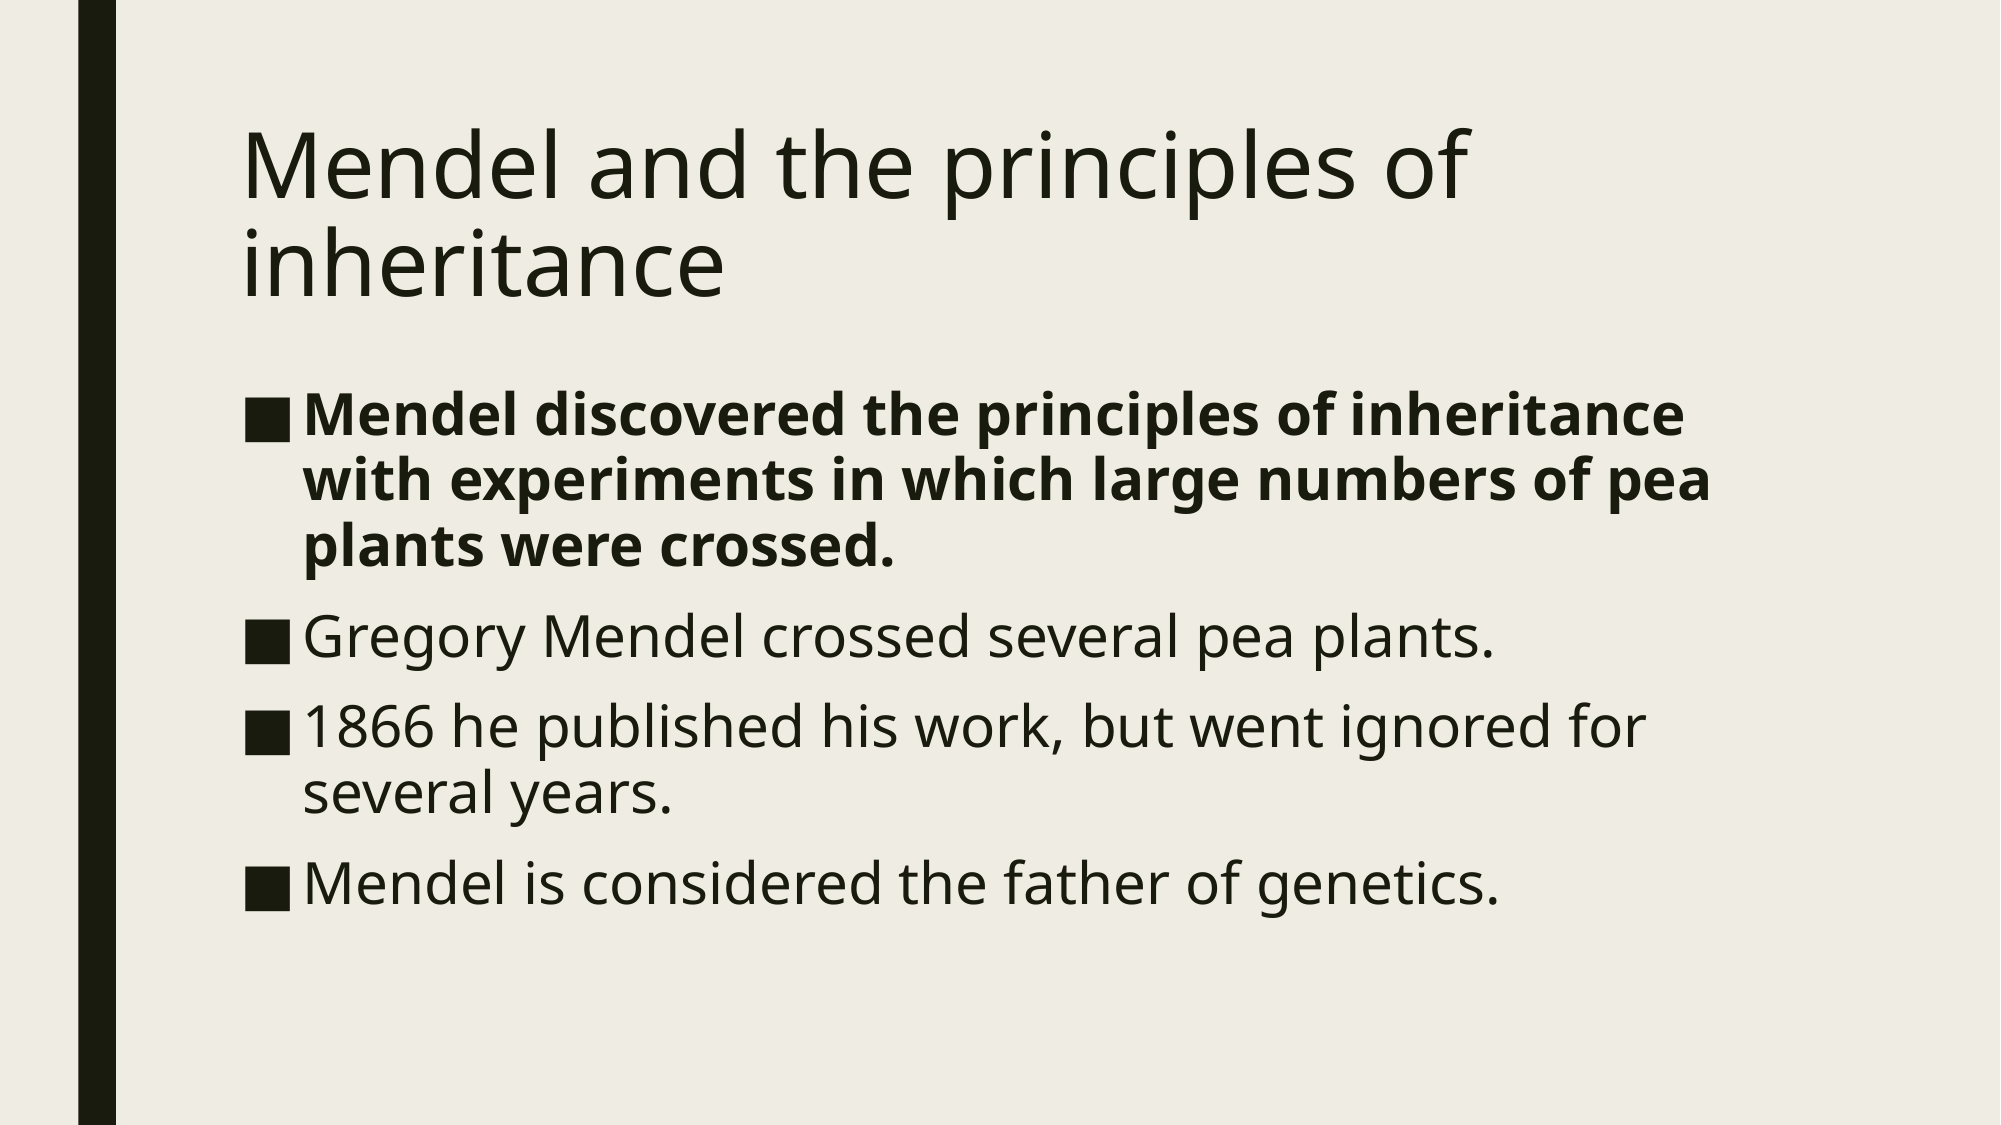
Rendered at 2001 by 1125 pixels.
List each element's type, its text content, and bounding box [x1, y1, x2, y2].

list Mendel discovered the principles of inheritance with experiments in which large numbers of pea plants were crossed. Gregory Mendel crossed several pea plants. 1866 he published his work, but went ignored for several years. Mendel is considered the father of genetics. [225, 375, 1800, 963]
title Mendel and the principles of inheritance [225, 112, 1874, 357]
